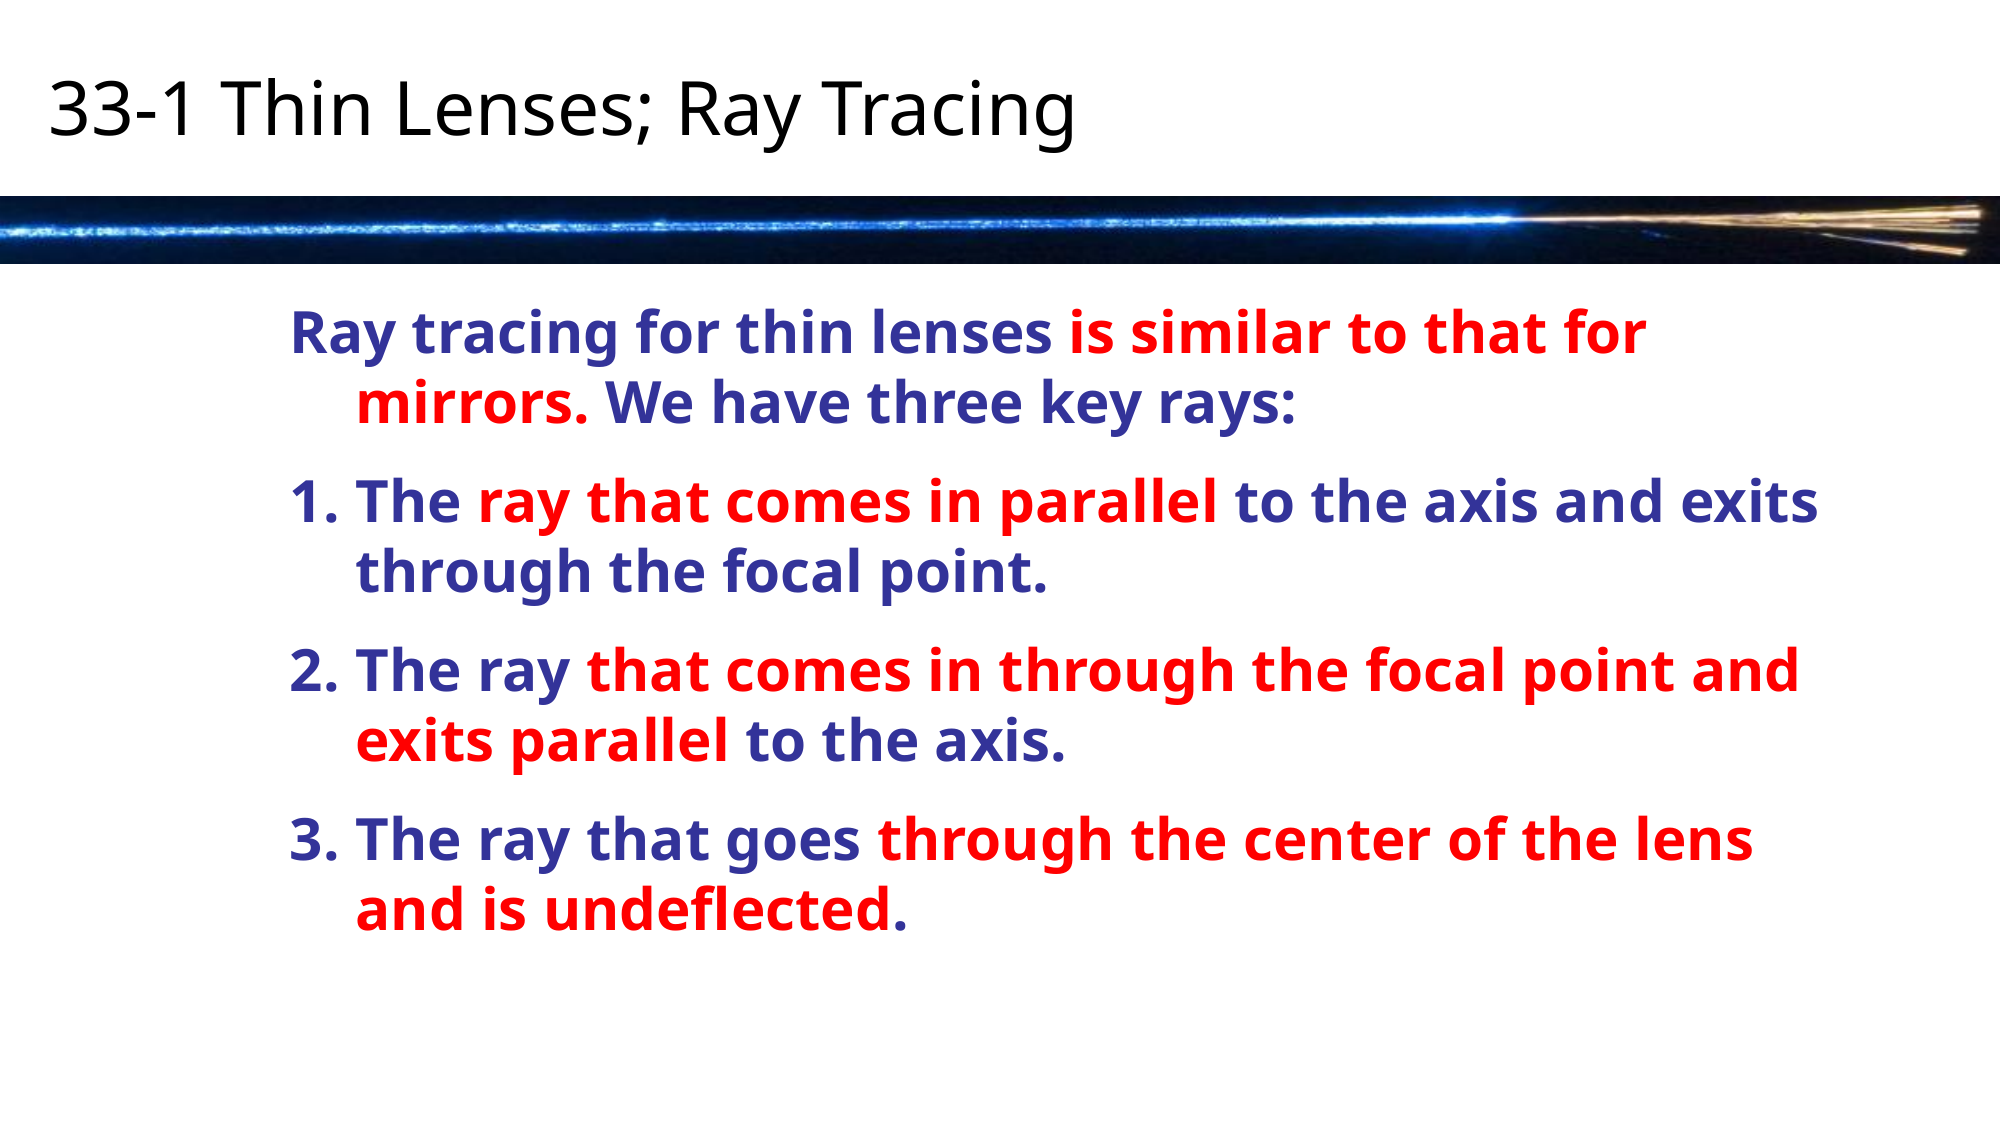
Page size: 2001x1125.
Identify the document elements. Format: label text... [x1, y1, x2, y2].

picture [0, 196, 2000, 264]
text_box Ray tracing for thin lenses is similar to that for mirrors. We have three key rays: The ray that comes in parallel to the axis and exits through the focal point. The ray that comes in through the focal point and exits parallel to the axis. The ray that goes through the center of the lens and is undeflected. [274, 287, 1836, 950]
title 33-1 Thin Lenses; Ray Tracing [33, 32, 1944, 179]
